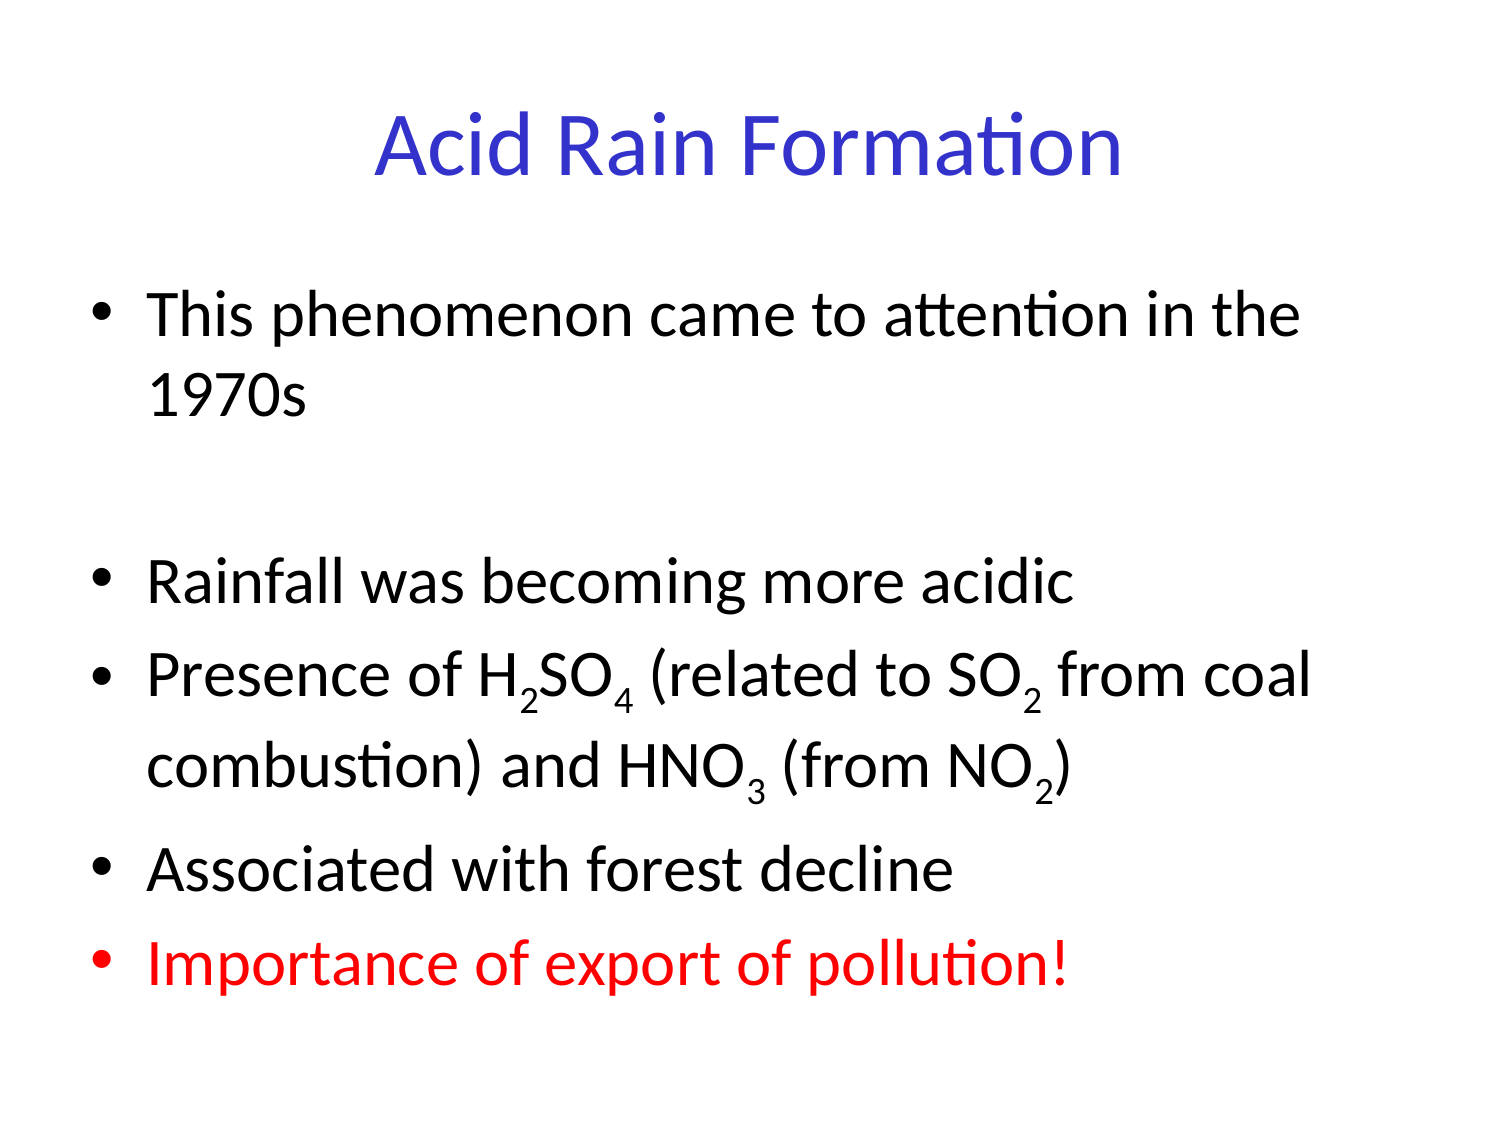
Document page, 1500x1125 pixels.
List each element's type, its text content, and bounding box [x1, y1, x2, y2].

list This phenomenon came to attention in the 1970s Rainfall was becoming more acidic Presence of H2SO4 (related to SO2 from coal combustion) and HNO3 (from NO2) Associated with forest decline Importance of export of pollution! [75, 262, 1425, 1005]
title Acid Rain Formation [75, 45, 1425, 233]
